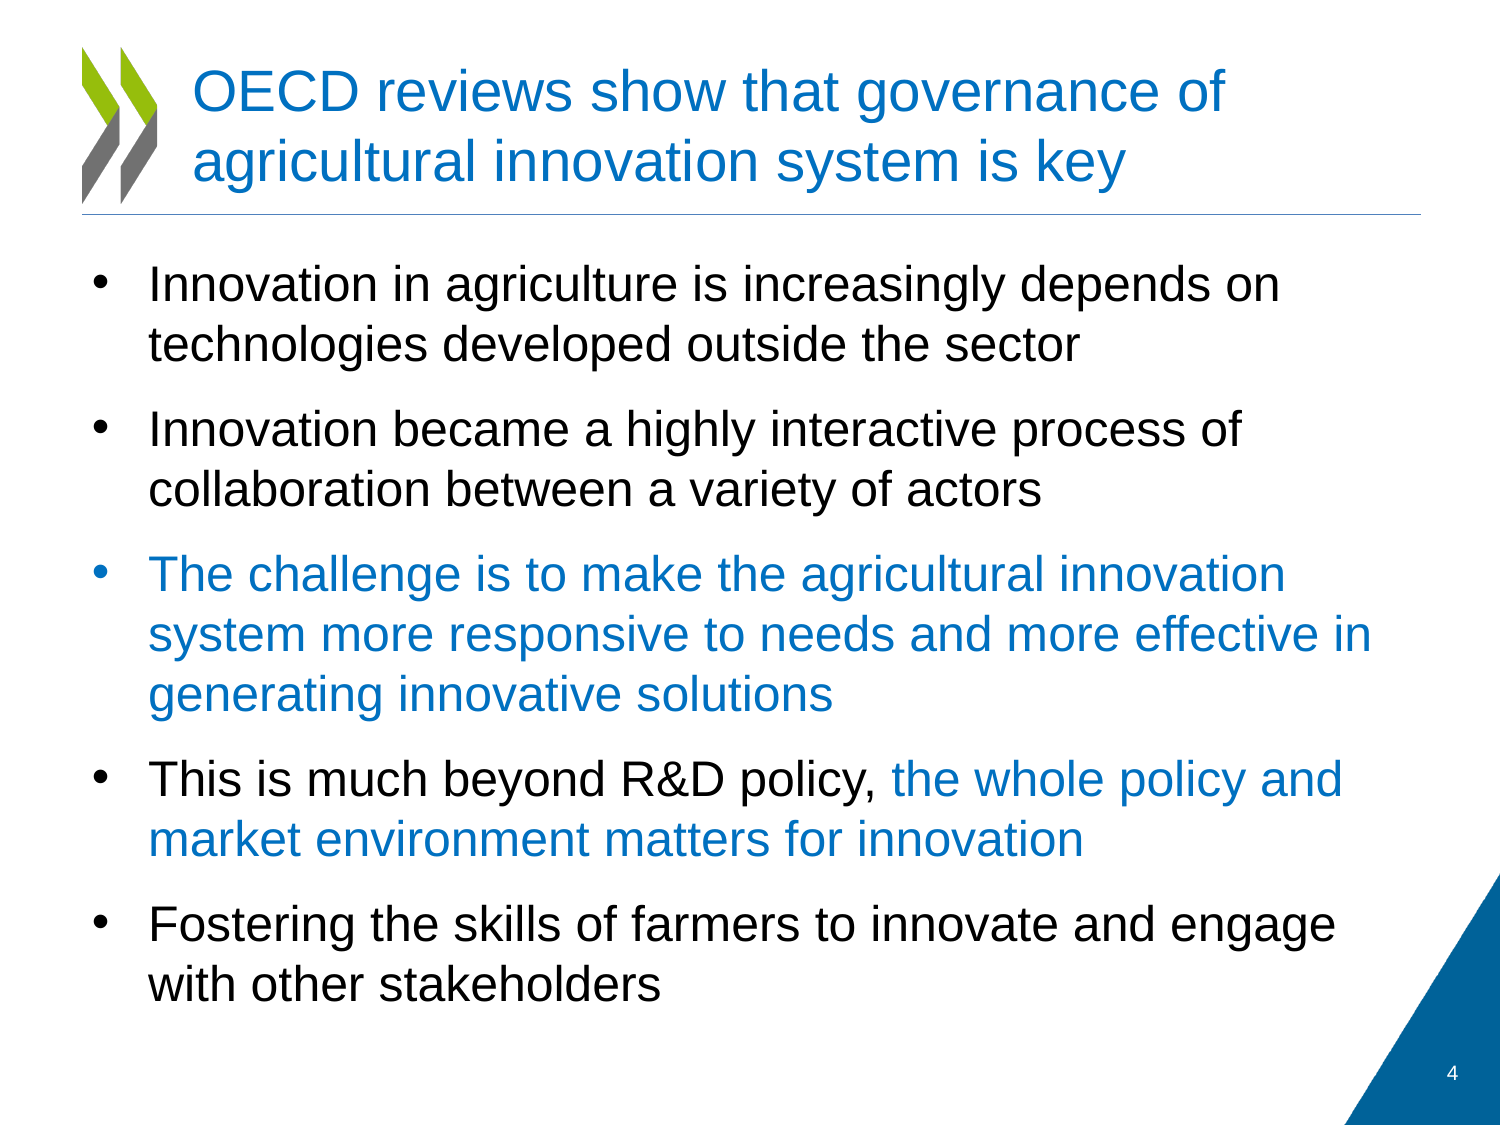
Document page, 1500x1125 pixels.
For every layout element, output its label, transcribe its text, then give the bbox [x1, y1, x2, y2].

list Innovation in agriculture is increasingly depends on technologies developed outside the sector Innovation became a highly interactive process of collaboration between a variety of actors The challenge is to make the agricultural innovation system more responsive to needs and more effective in generating innovative solutions This is much beyond R&D policy, the whole policy and market environment matters for innovation Fostering the skills of farmers to innovate and engage with other stakeholders [76, 243, 1424, 1047]
picture [1344, 873, 1500, 1125]
slide_number 4 [1417, 1051, 1474, 1092]
title OECD reviews show that governance of agricultural innovation system is key [177, 39, 1394, 207]
